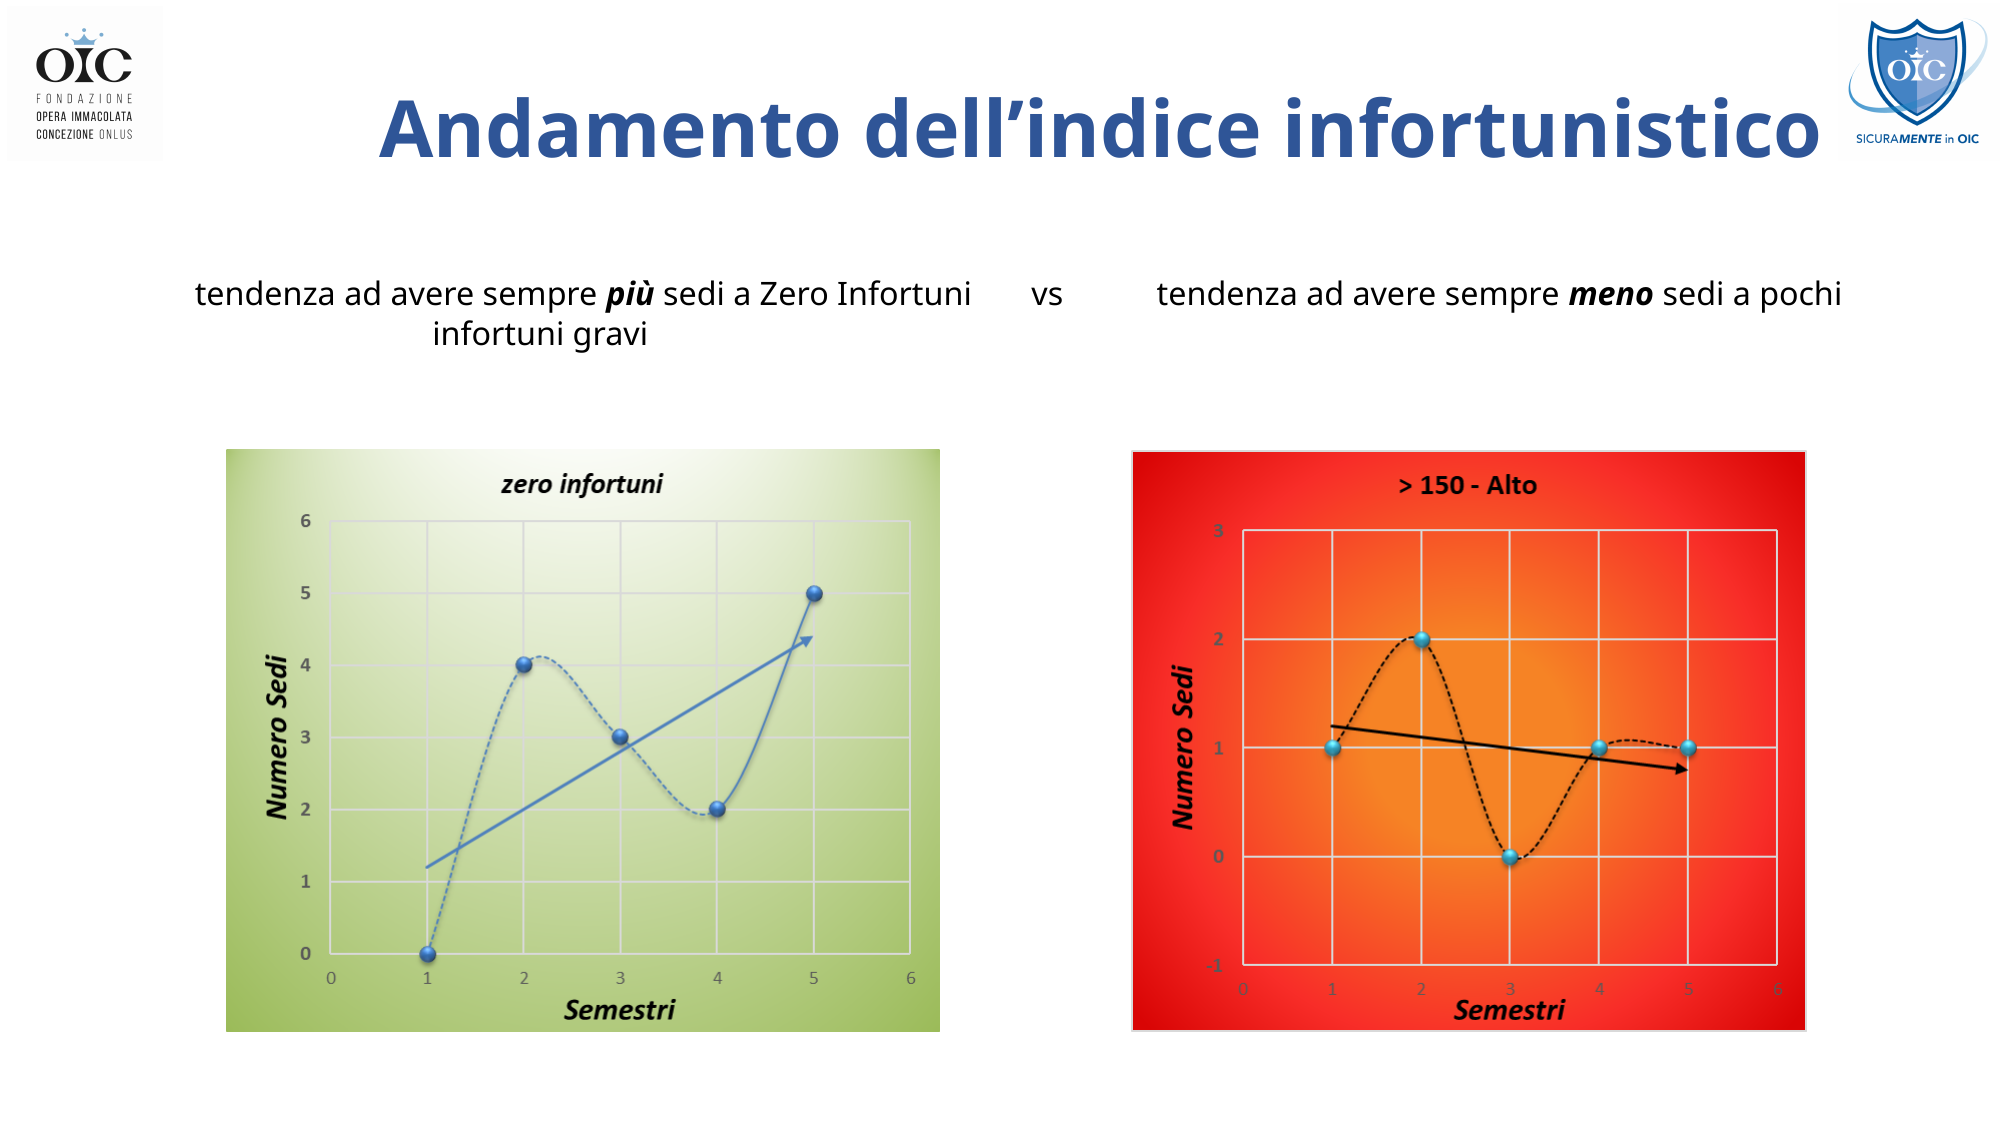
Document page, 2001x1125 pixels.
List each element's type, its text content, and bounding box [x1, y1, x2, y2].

picture [1131, 450, 1807, 1032]
picture [1838, 3, 2000, 161]
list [226, 449, 941, 1032]
picture [7, 6, 163, 161]
title Andamento dell’indice infortunistico tendenza ad avere sempre più sedi a Zero Infortuni vs tendenza ad avere sempre meno sedi a pochi infortuni gravi [179, 40, 1905, 394]
